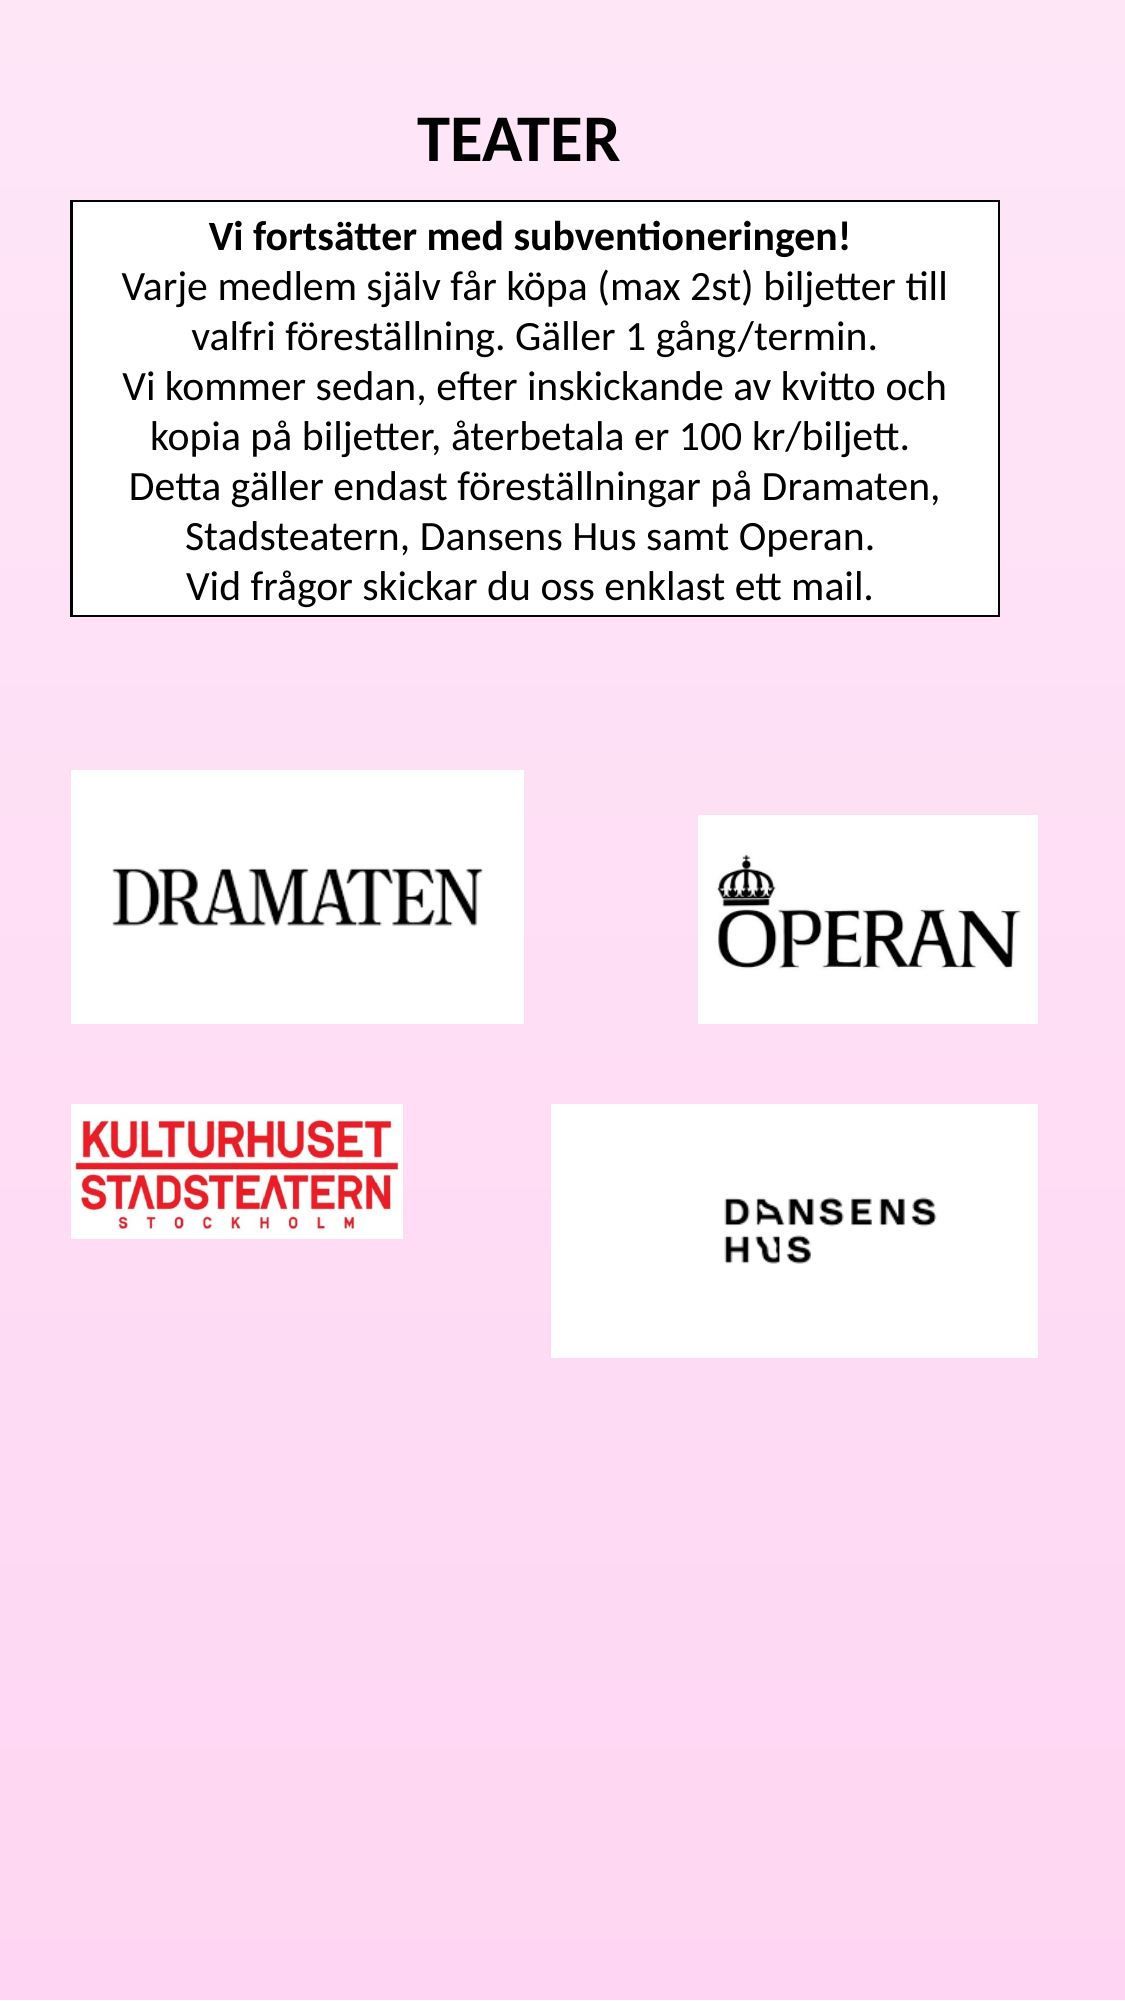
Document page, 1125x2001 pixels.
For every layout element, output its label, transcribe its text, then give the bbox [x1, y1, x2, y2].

picture [551, 1104, 1038, 1358]
picture [71, 1104, 403, 1239]
picture [698, 815, 1038, 1024]
text_box Vi fortsätter med subventioneringen! Varje medlem själv får köpa (max 2st) biljetter till valfri föreställning. Gäller 1 gång/termin. Vi kommer sedan, efter inskickande av kvitto och kopia på biljetter, återbetala er 100 kr/biljett. Detta gäller endast föreställningar på Dramaten, Stadsteatern, Dansens Hus samt Operan. Vid frågor skickar du oss enklast ett mail. [70, 200, 1000, 617]
text_box TEATER [402, 87, 668, 182]
picture [71, 770, 524, 1025]
